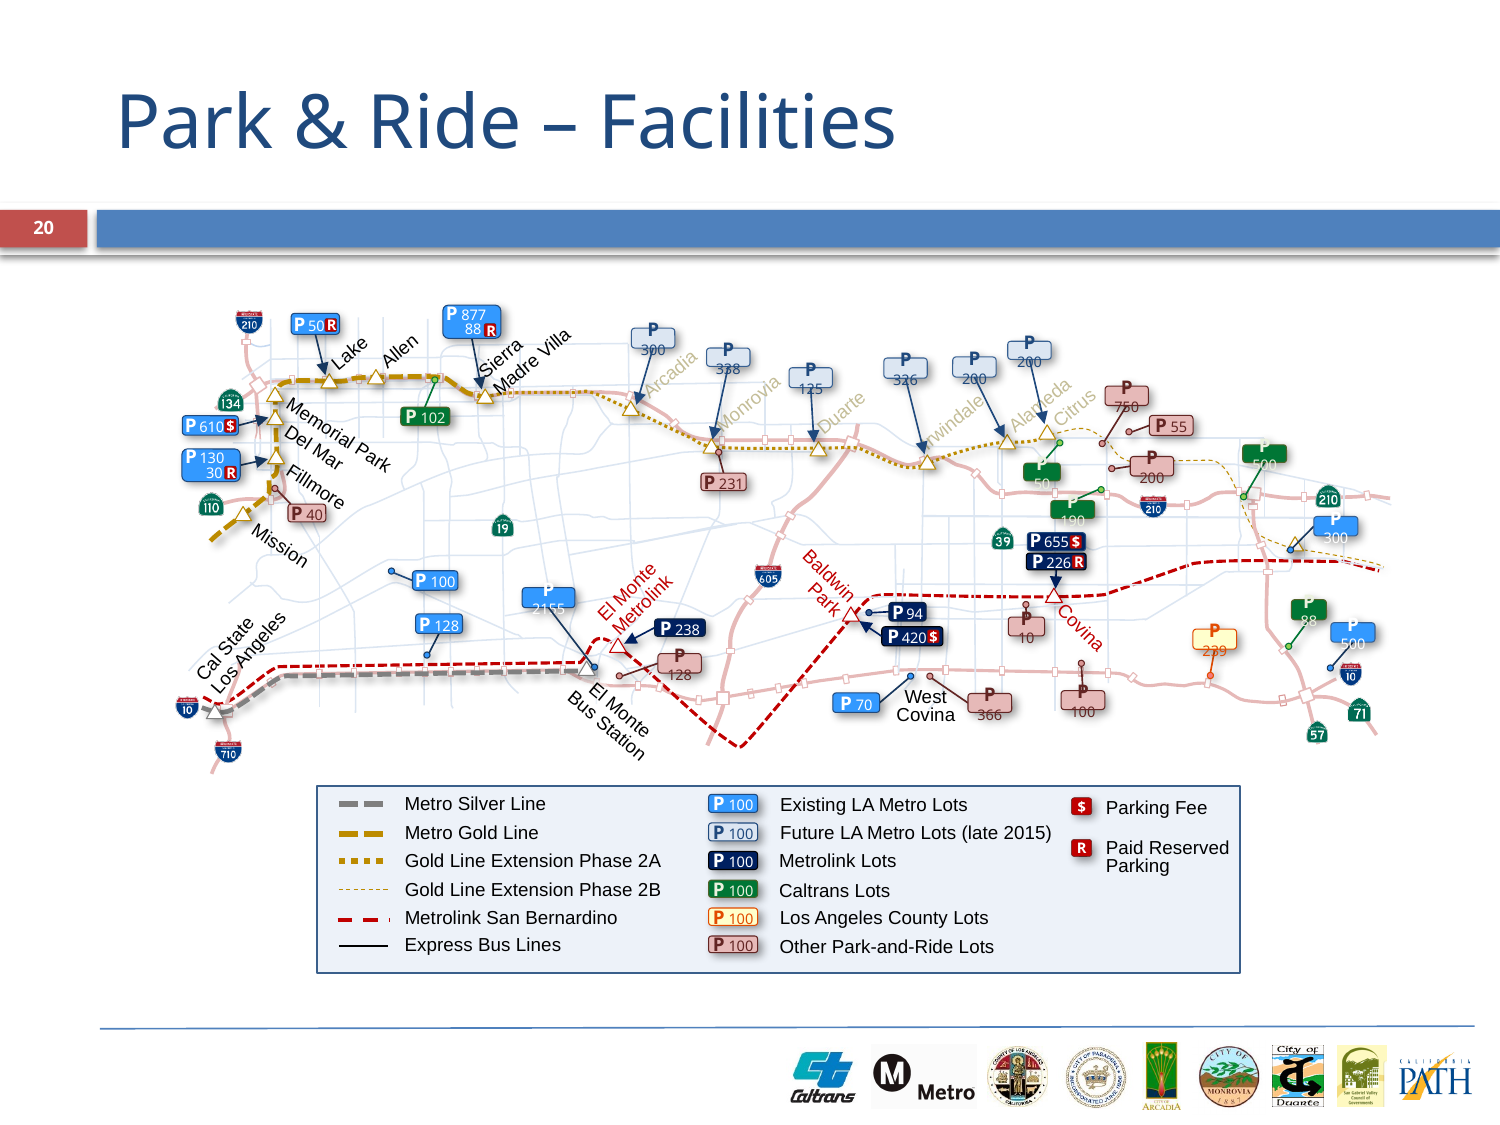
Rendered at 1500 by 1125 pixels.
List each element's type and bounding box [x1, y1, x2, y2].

picture [1337, 1045, 1387, 1107]
picture [1056, 1045, 1135, 1109]
picture [1138, 494, 1167, 518]
picture [871, 1044, 977, 1109]
picture [1192, 1040, 1266, 1115]
picture [1393, 1052, 1477, 1100]
picture [175, 695, 199, 719]
picture [1305, 719, 1328, 743]
picture [197, 492, 224, 516]
picture [1315, 484, 1341, 508]
title [100, 37, 1438, 200]
picture [491, 512, 515, 537]
picture [234, 310, 263, 334]
picture [990, 526, 1014, 550]
picture [754, 564, 783, 588]
picture [213, 740, 242, 764]
picture [987, 1046, 1048, 1107]
picture [1272, 1045, 1324, 1107]
picture [217, 388, 244, 412]
picture [1339, 662, 1363, 686]
picture [786, 1047, 859, 1107]
slide_number [0, 208, 88, 249]
text_box [163, 288, 1397, 989]
picture [1142, 1042, 1181, 1110]
